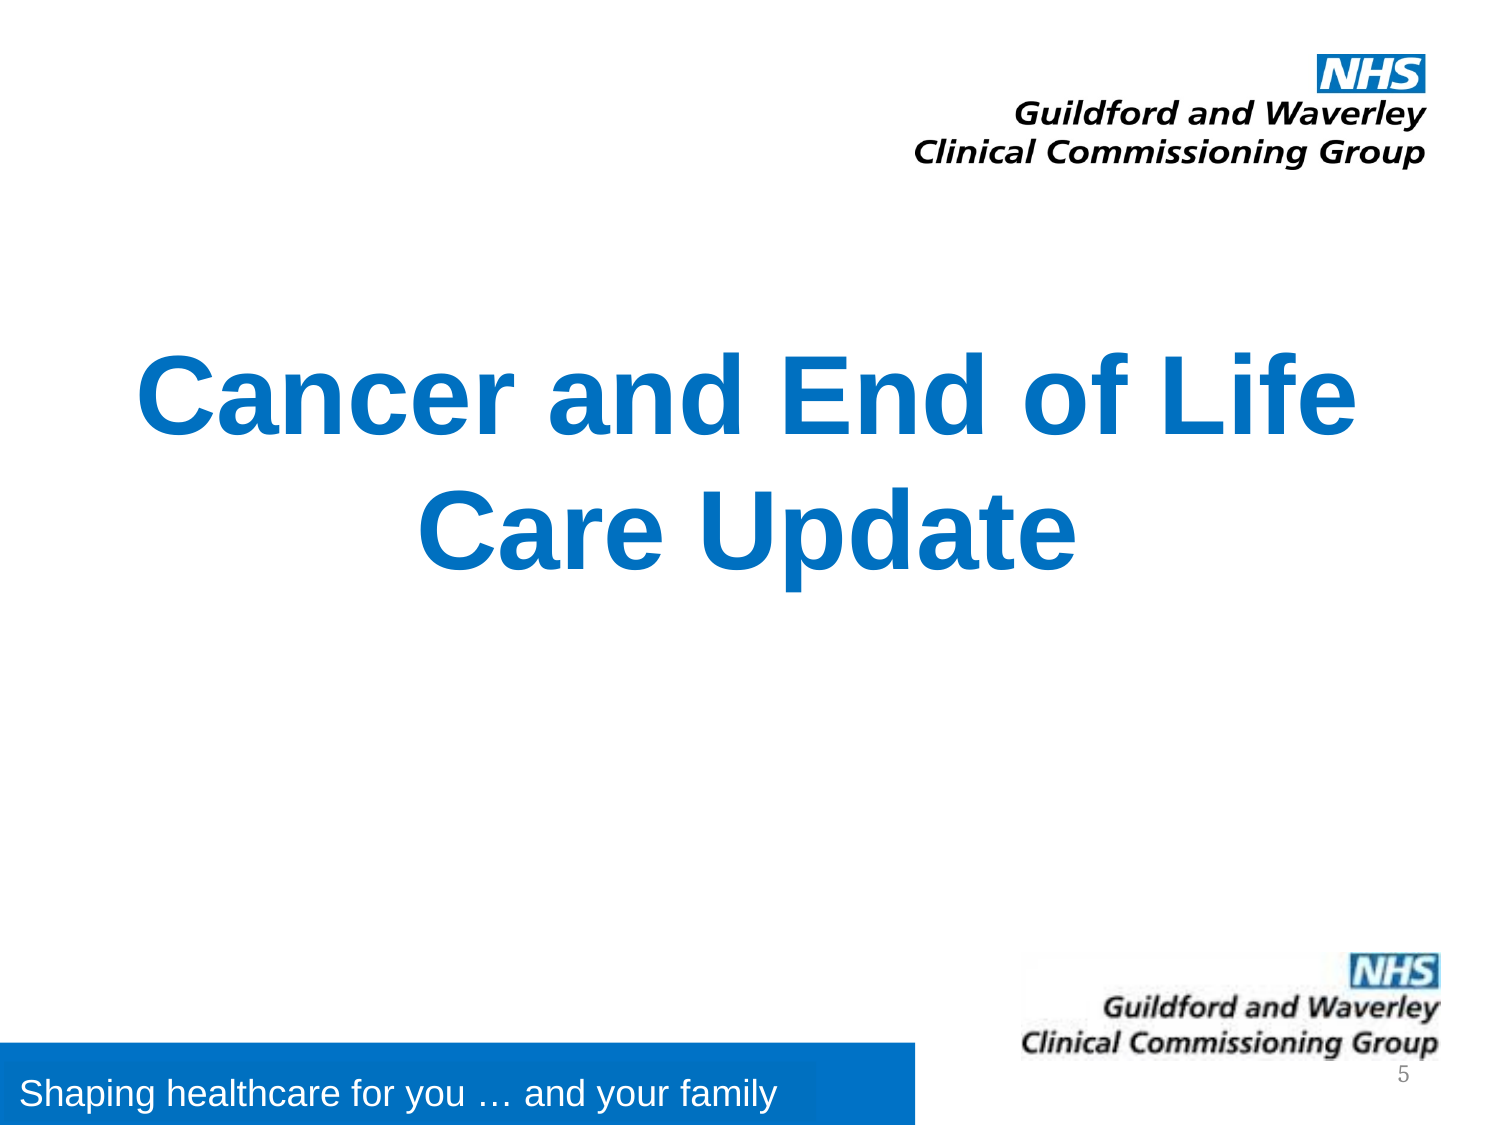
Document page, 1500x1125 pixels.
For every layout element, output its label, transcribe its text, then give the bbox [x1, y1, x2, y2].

picture [1021, 951, 1441, 1061]
title Cancer and End of Life Care Update [72, 314, 1423, 610]
slide_number 5 [1074, 1069, 1425, 1103]
picture [915, 54, 1427, 170]
text_box Shaping healthcare for you … and your family [4, 1061, 817, 1122]
